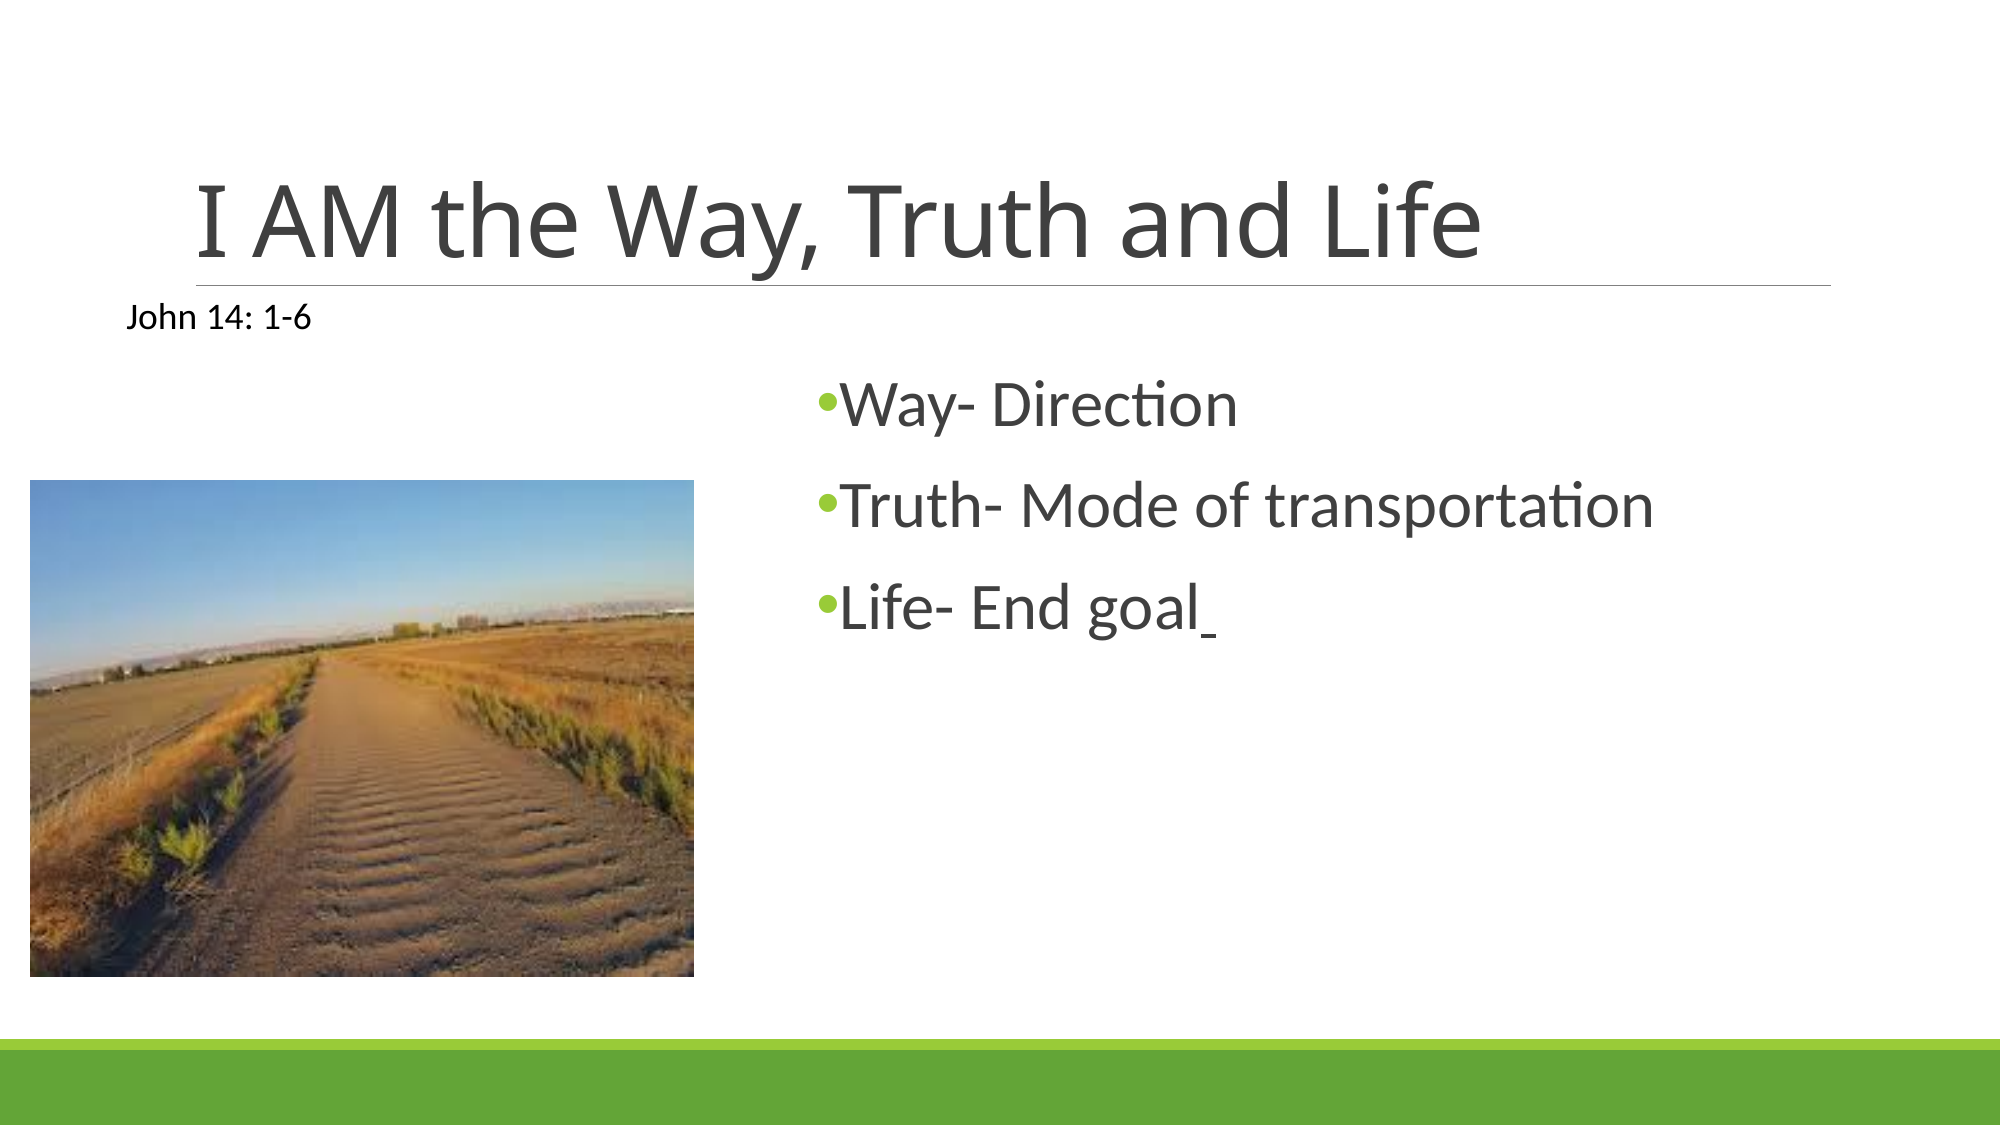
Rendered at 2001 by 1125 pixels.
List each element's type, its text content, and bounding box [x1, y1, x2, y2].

title I AM the Way, Truth and Life [180, 47, 1830, 284]
text_box John 14: 1-6 [111, 284, 1830, 345]
text_box Way- Direction Truth- Mode of transportation Life- End goal [816, 361, 1719, 884]
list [29, 479, 694, 978]
